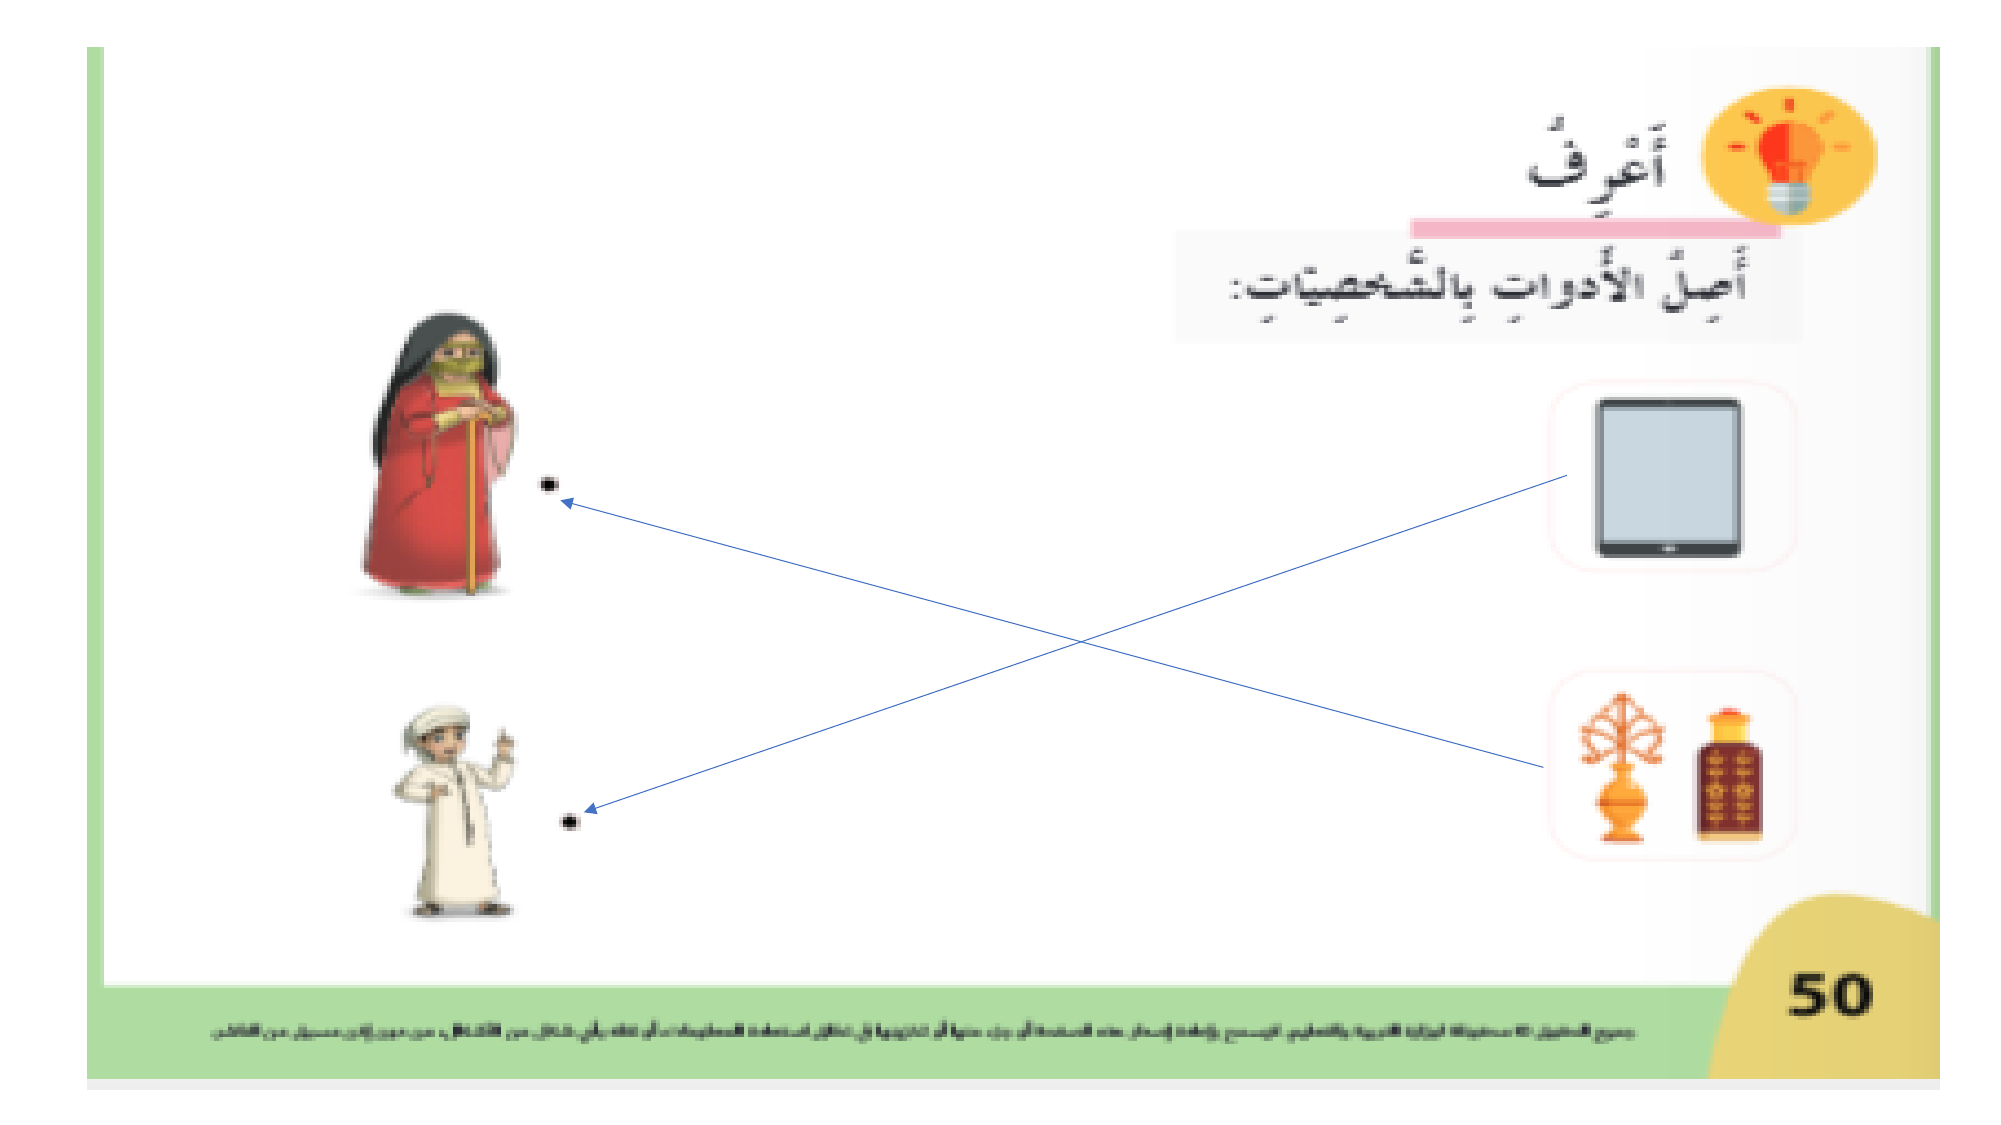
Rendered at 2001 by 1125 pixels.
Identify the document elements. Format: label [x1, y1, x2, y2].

picture [0, 0, 2001, 1125]
text_box [560, 500, 1544, 768]
text_box [583, 475, 1567, 813]
